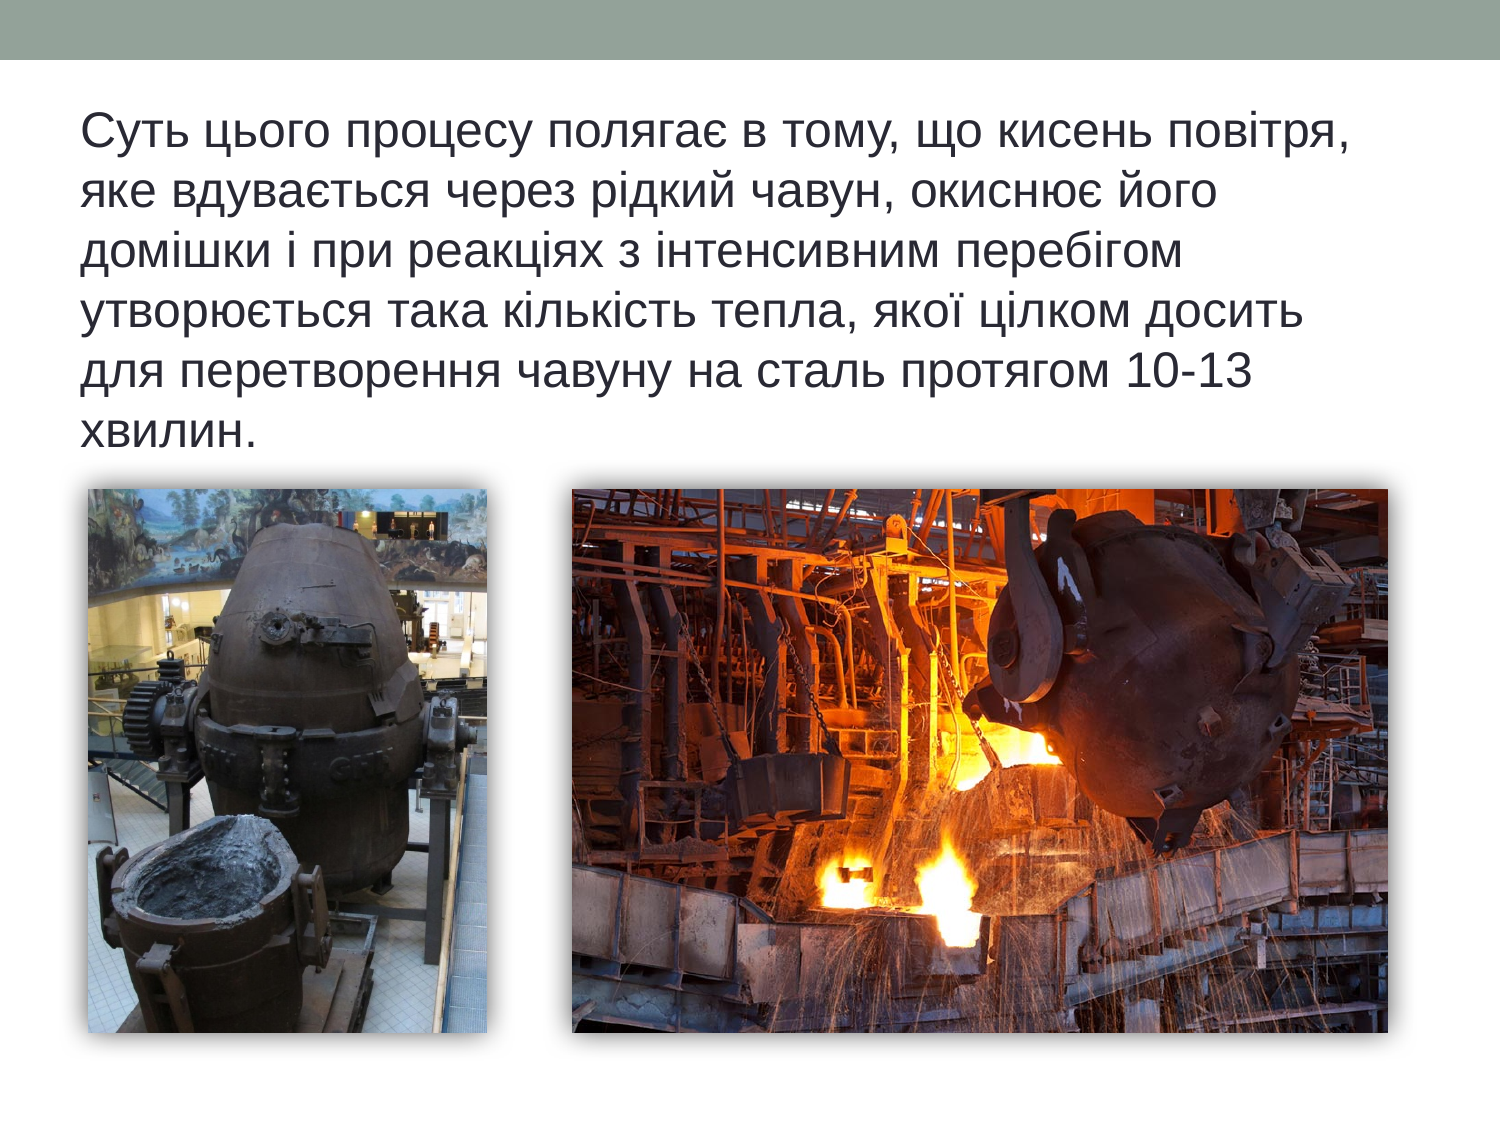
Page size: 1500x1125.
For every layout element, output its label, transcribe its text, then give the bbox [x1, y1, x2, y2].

list Суть цього процесу полягає в тому, що кисень повітря, яке вдувається через рідкий чавун, окиснює його домішки і при реакціях з інтенсивним перебігом утворюється така кількість тепла, якої цілком досить для перетворення чавуну на сталь протягом 10-13 хвилин. [64, 90, 1415, 890]
picture [572, 489, 1389, 1034]
picture [88, 489, 487, 1034]
